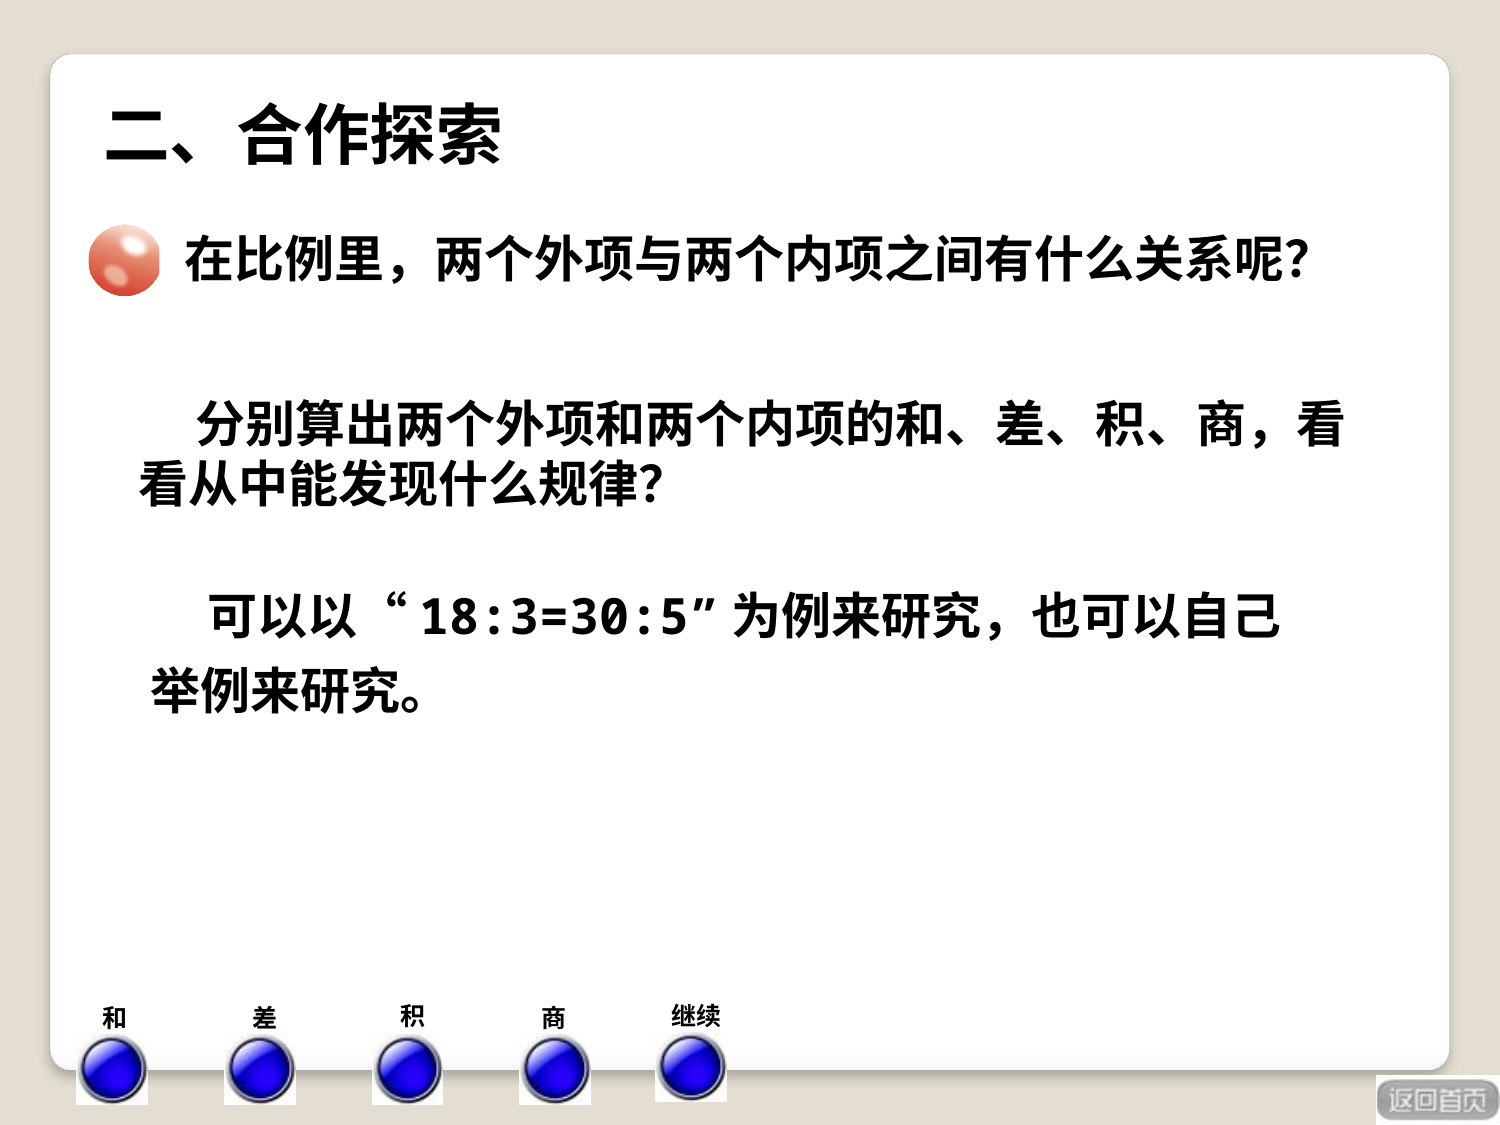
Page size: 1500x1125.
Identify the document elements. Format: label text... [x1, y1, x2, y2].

text_box 分别算出两个外项和两个内项的和、差、积、商，看看从中能发现什么规律？ [123, 385, 1365, 521]
text_box 商 [514, 994, 582, 1037]
picture [224, 1033, 296, 1105]
text_box 差 [225, 994, 292, 1033]
picture [519, 1033, 591, 1105]
picture [655, 1031, 727, 1103]
picture [1375, 1075, 1500, 1125]
text_box 继续 [645, 992, 737, 1038]
text_box 积 [373, 993, 440, 1033]
text_box 和 [75, 994, 142, 1034]
picture [371, 1033, 444, 1105]
text_box 二、合作探索 [88, 88, 620, 177]
picture [76, 1033, 148, 1105]
picture [88, 224, 160, 296]
text_box 在比例里，两个外项与两个内项之间有什么关系呢？ [135, 219, 1384, 295]
text_box 可以以“18:3=30:5”为例来研究，也可以自己举例来研究。 [135, 562, 1317, 728]
